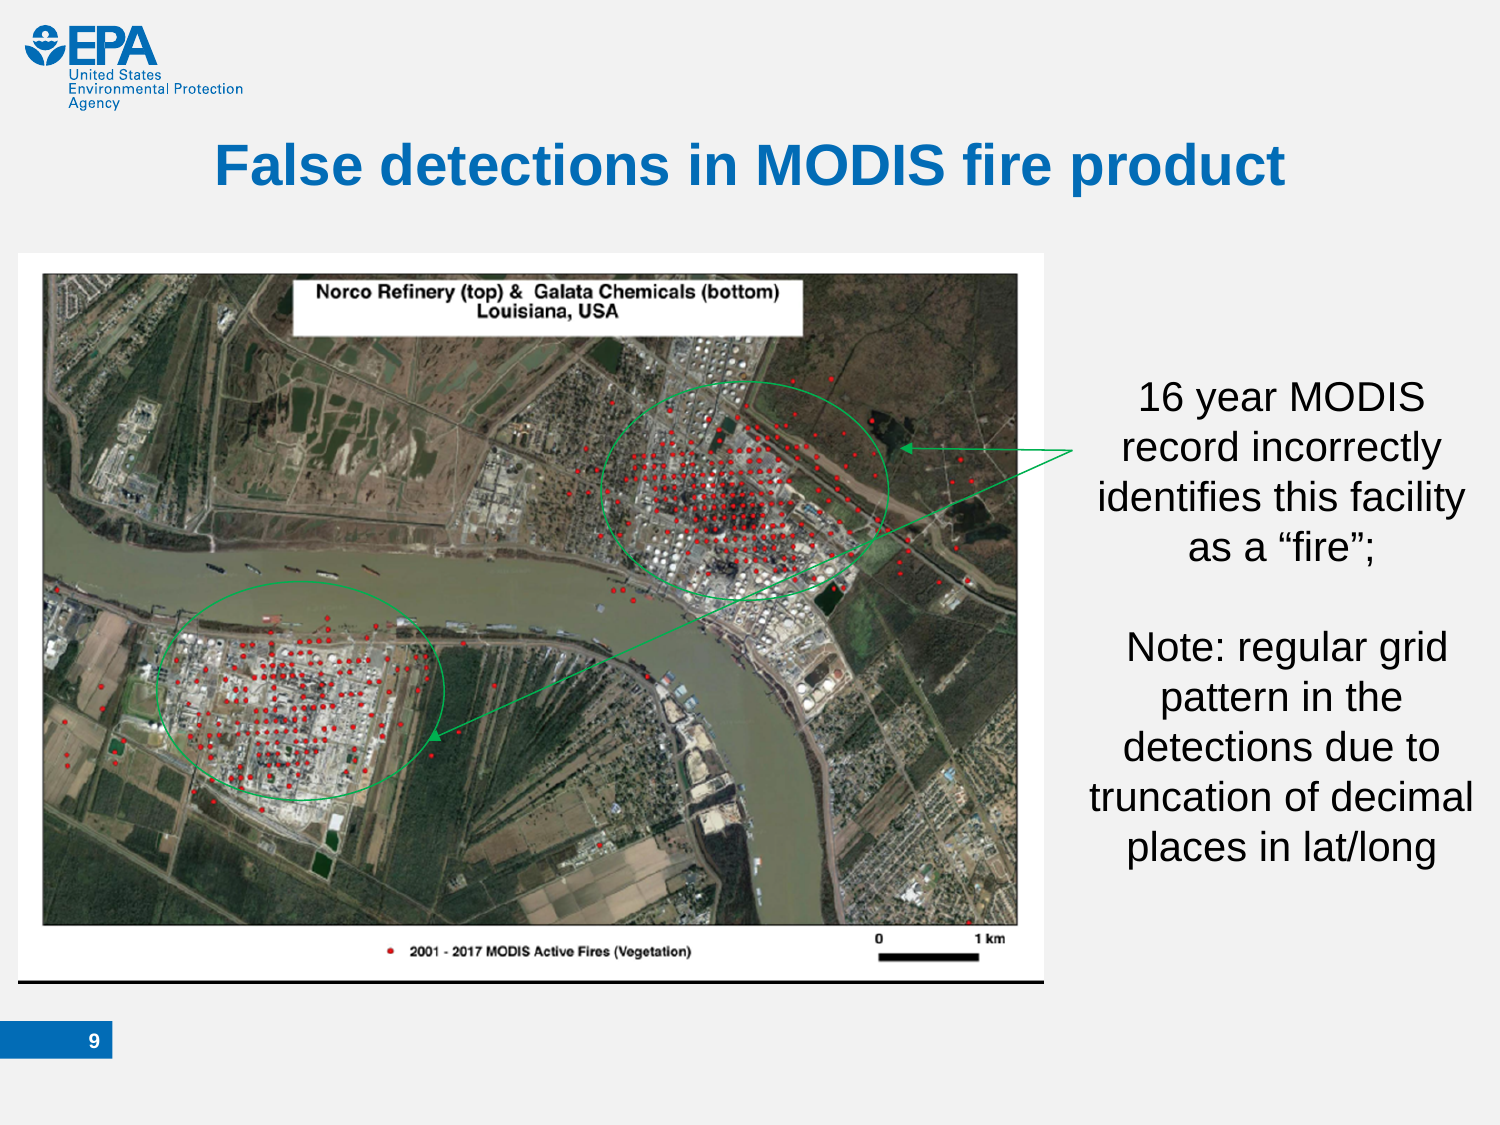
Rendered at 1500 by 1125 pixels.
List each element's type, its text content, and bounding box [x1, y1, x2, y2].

text_box 16 year MODIS record incorrectly identifies this facility as a “fire”; Note: regular grid pattern in the detections due to truncation of decimal places in lat/long [1072, 362, 1492, 878]
slide_number 8 [0, 1021, 100, 1059]
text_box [427, 450, 1073, 741]
picture [17, 253, 1044, 984]
title False detections in MODIS fire product [200, 119, 1450, 358]
